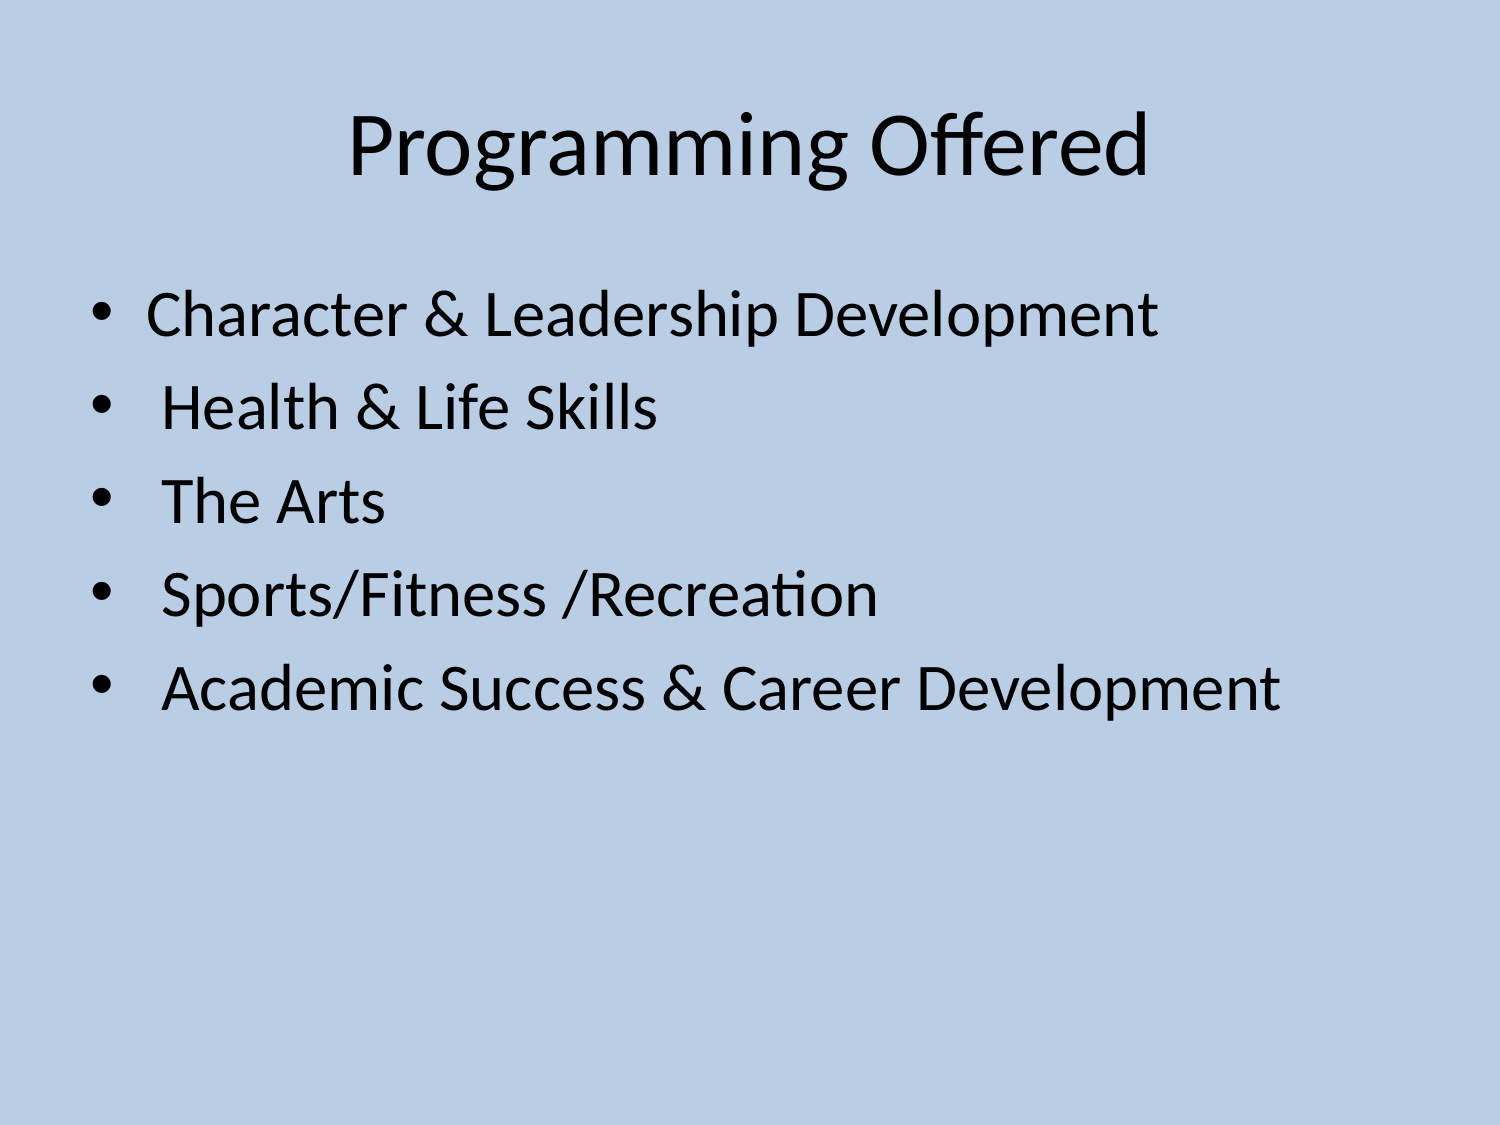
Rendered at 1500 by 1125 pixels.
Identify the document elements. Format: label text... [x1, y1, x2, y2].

list Character & Leadership Development Health & Life Skills The Arts Sports/Fitness /Recreation Academic Success & Career Development [75, 262, 1425, 1005]
title Programming Offered [75, 45, 1425, 233]
